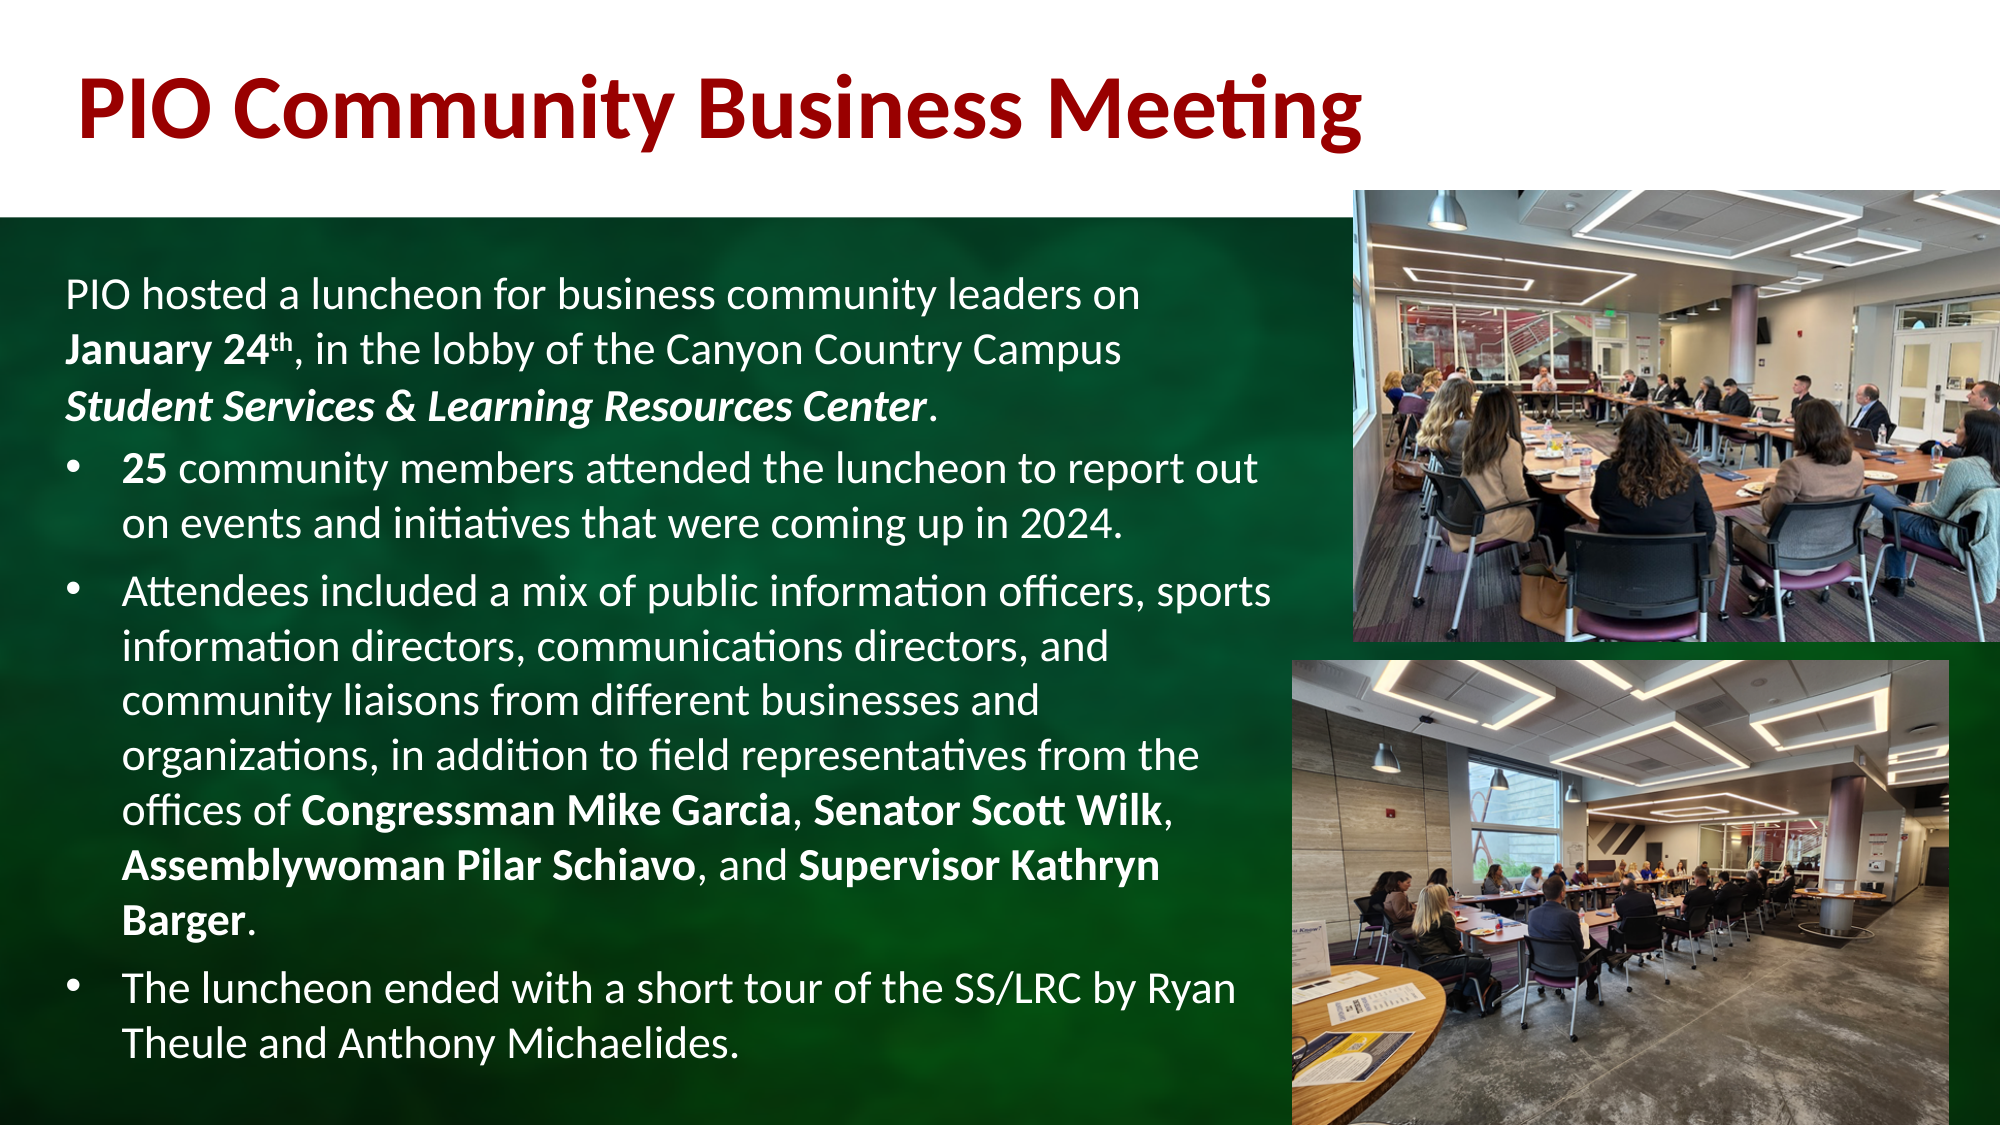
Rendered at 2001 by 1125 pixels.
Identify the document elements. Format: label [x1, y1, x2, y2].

picture [1353, 190, 2000, 642]
list [0, 0, 2000, 1125]
picture [1292, 660, 1949, 1125]
